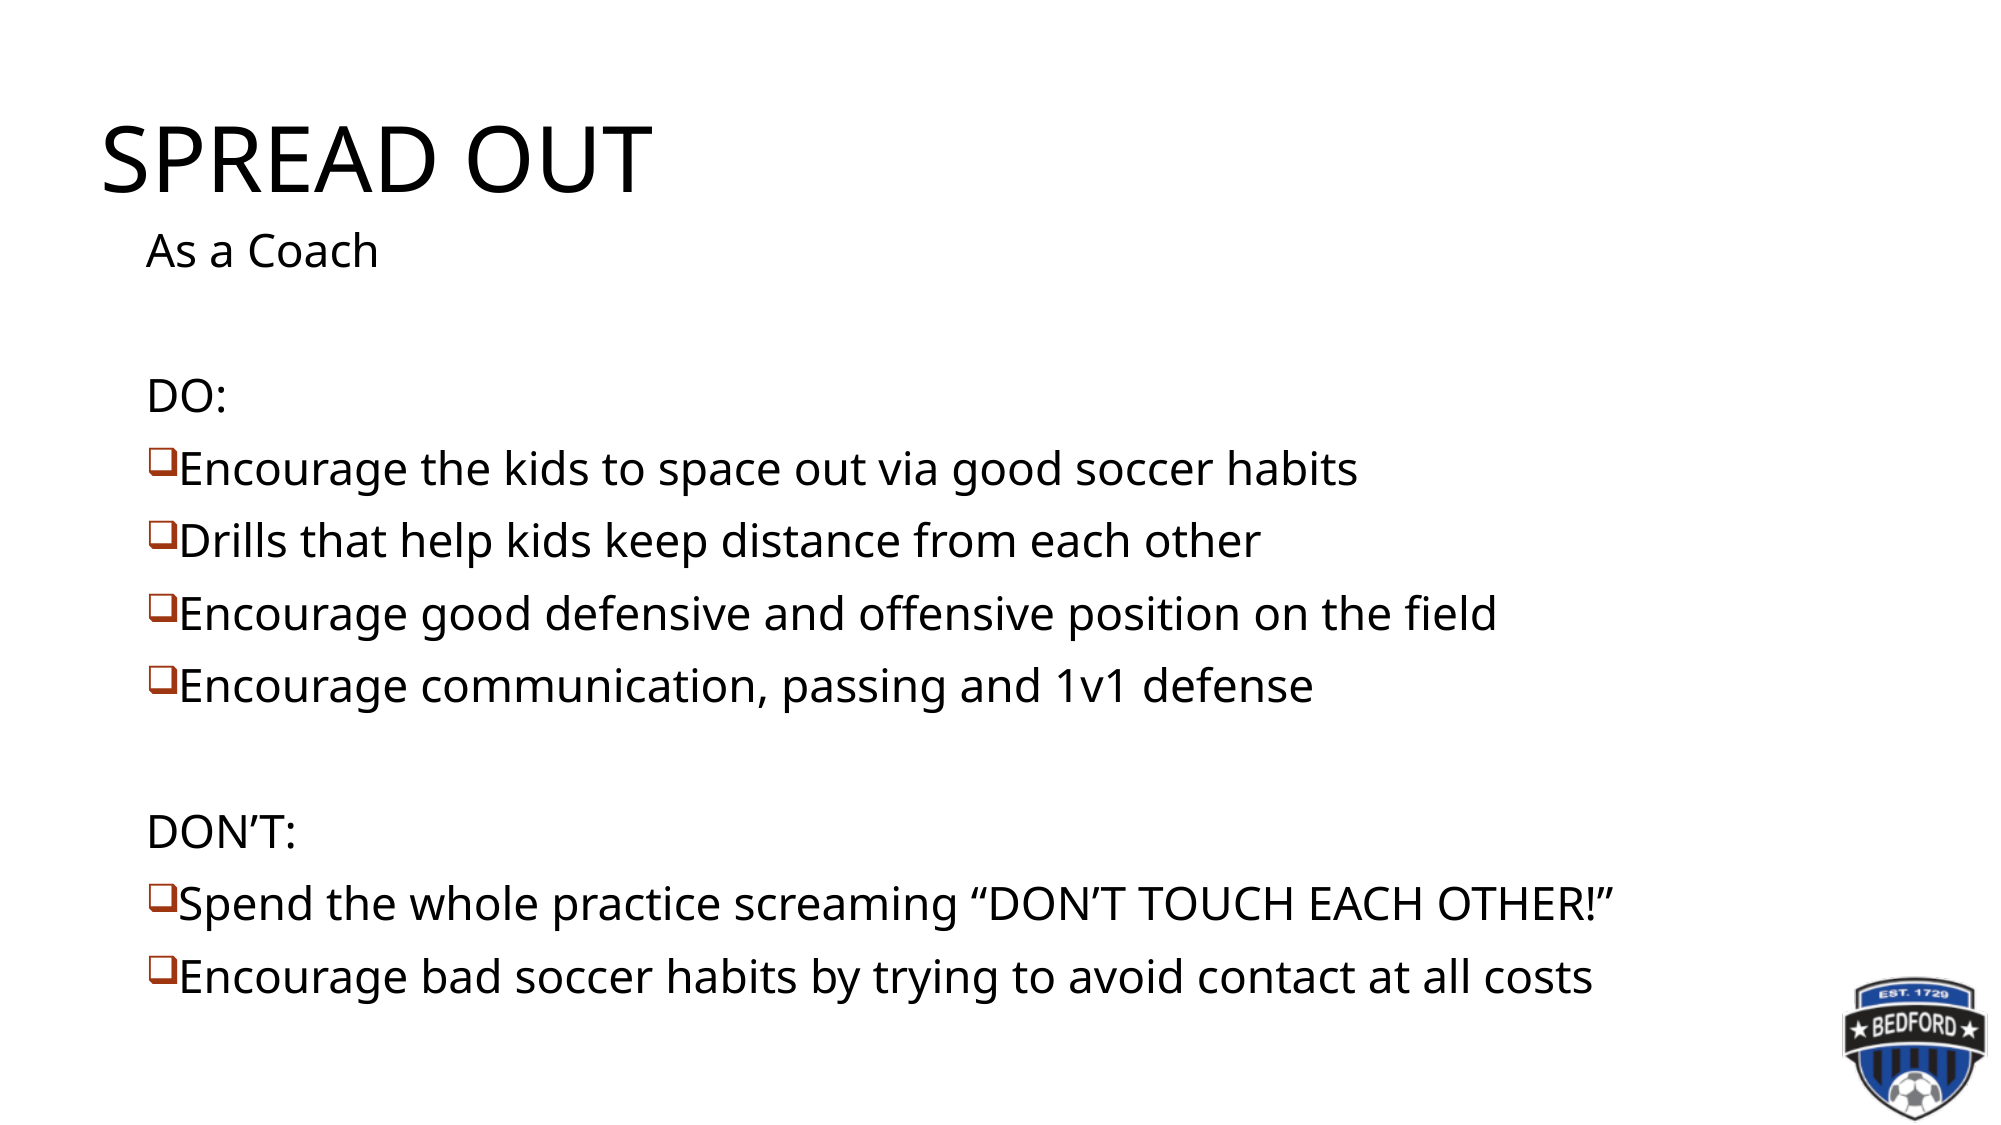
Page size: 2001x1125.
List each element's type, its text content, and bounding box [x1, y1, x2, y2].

list As a Coach DO: Encourage the kids to space out via good soccer habits Drills that help kids keep distance from each other Encourage good defensive and offensive position on the field Encourage communication, passing and 1v1 defense DON’T: Spend the whole practice screaming “DON’T TOUCH EACH OTHER!” Encourage bad soccer habits by trying to avoid contact at all costs [130, 220, 1826, 1013]
title Spread out [85, 30, 1870, 295]
picture [1840, 975, 1990, 1125]
